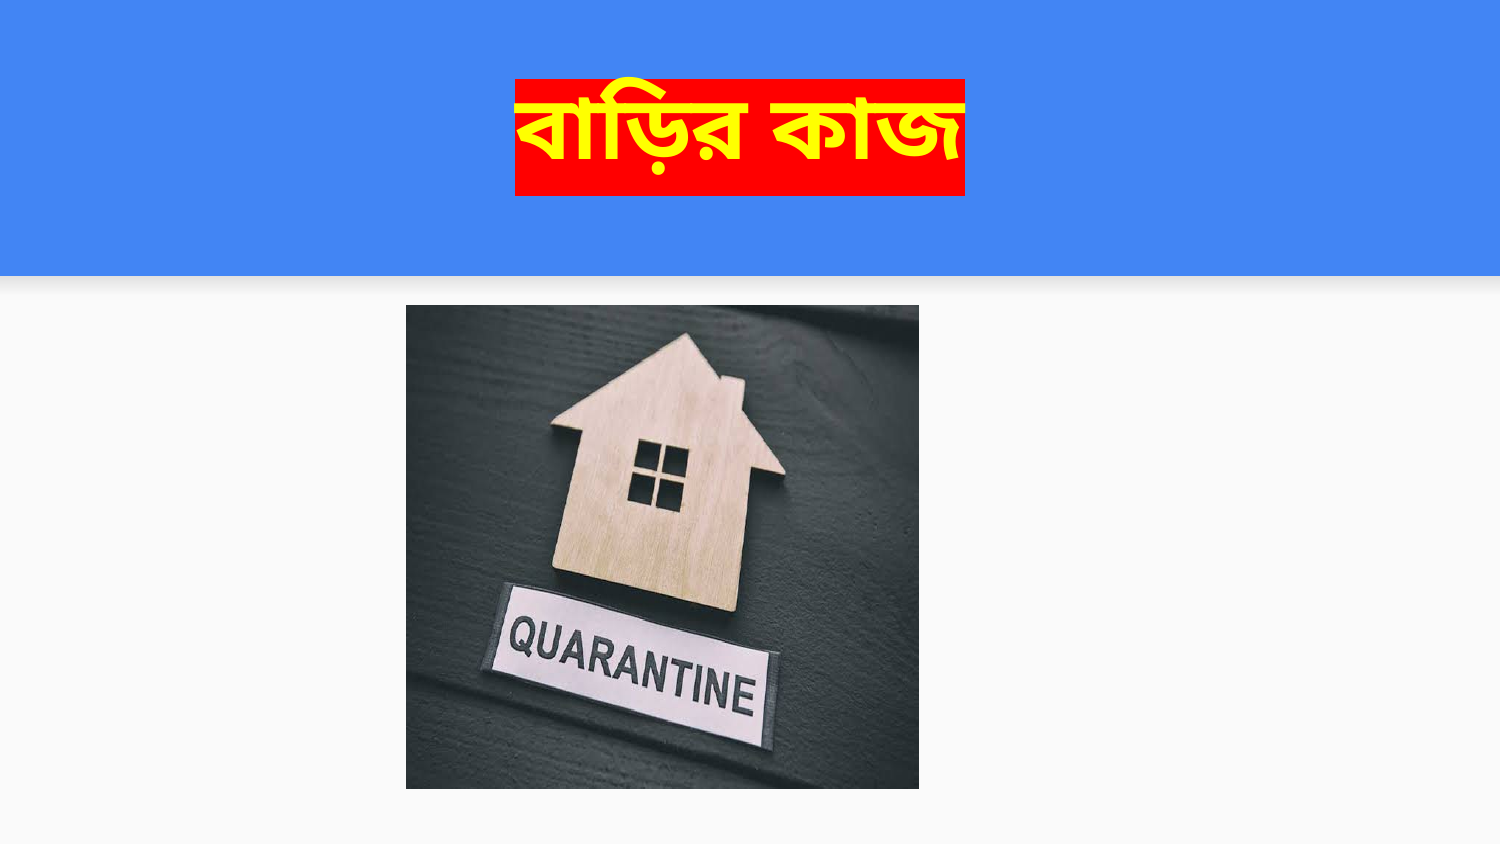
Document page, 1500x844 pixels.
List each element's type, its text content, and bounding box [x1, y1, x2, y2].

title বাড়ির কাজ [77, 42, 1403, 193]
picture [405, 305, 920, 789]
